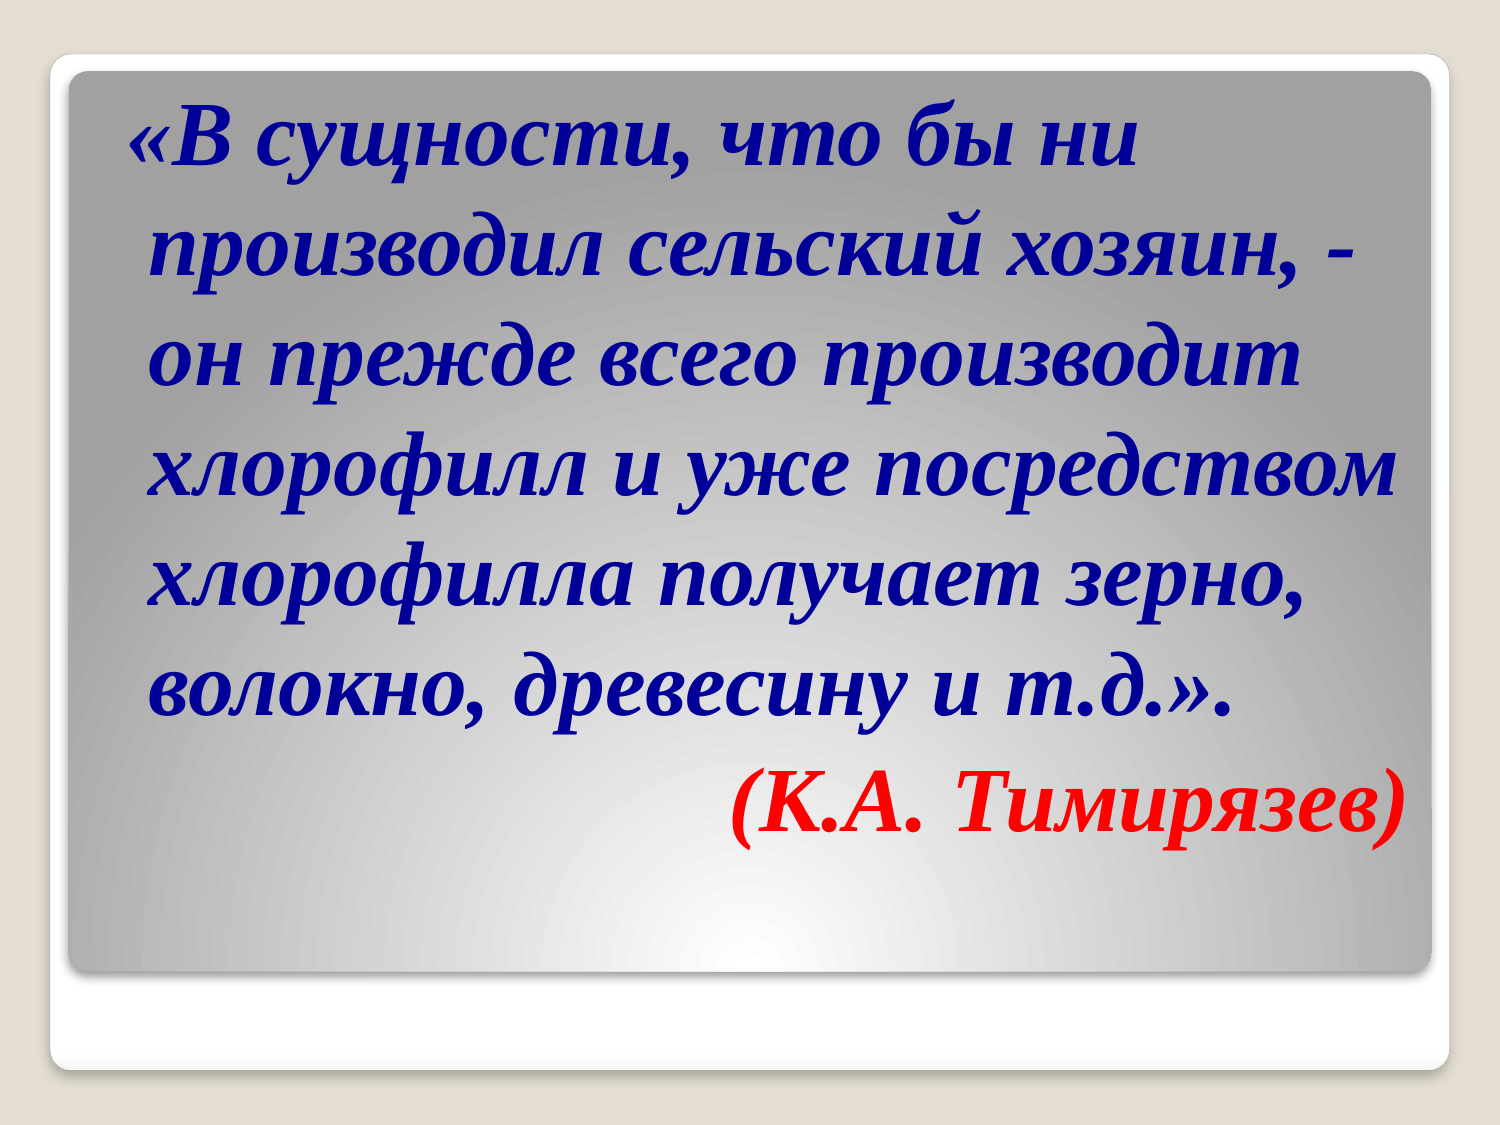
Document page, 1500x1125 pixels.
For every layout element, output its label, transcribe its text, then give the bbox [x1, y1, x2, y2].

list «В сущности, что бы ни производил сельский хозяин, - он прежде всего производит хлорофилл и уже посредством хлорофилла получает зерно, волокно, древесину и т.д.». (К.А. Тимирязев) [75, 58, 1425, 1005]
